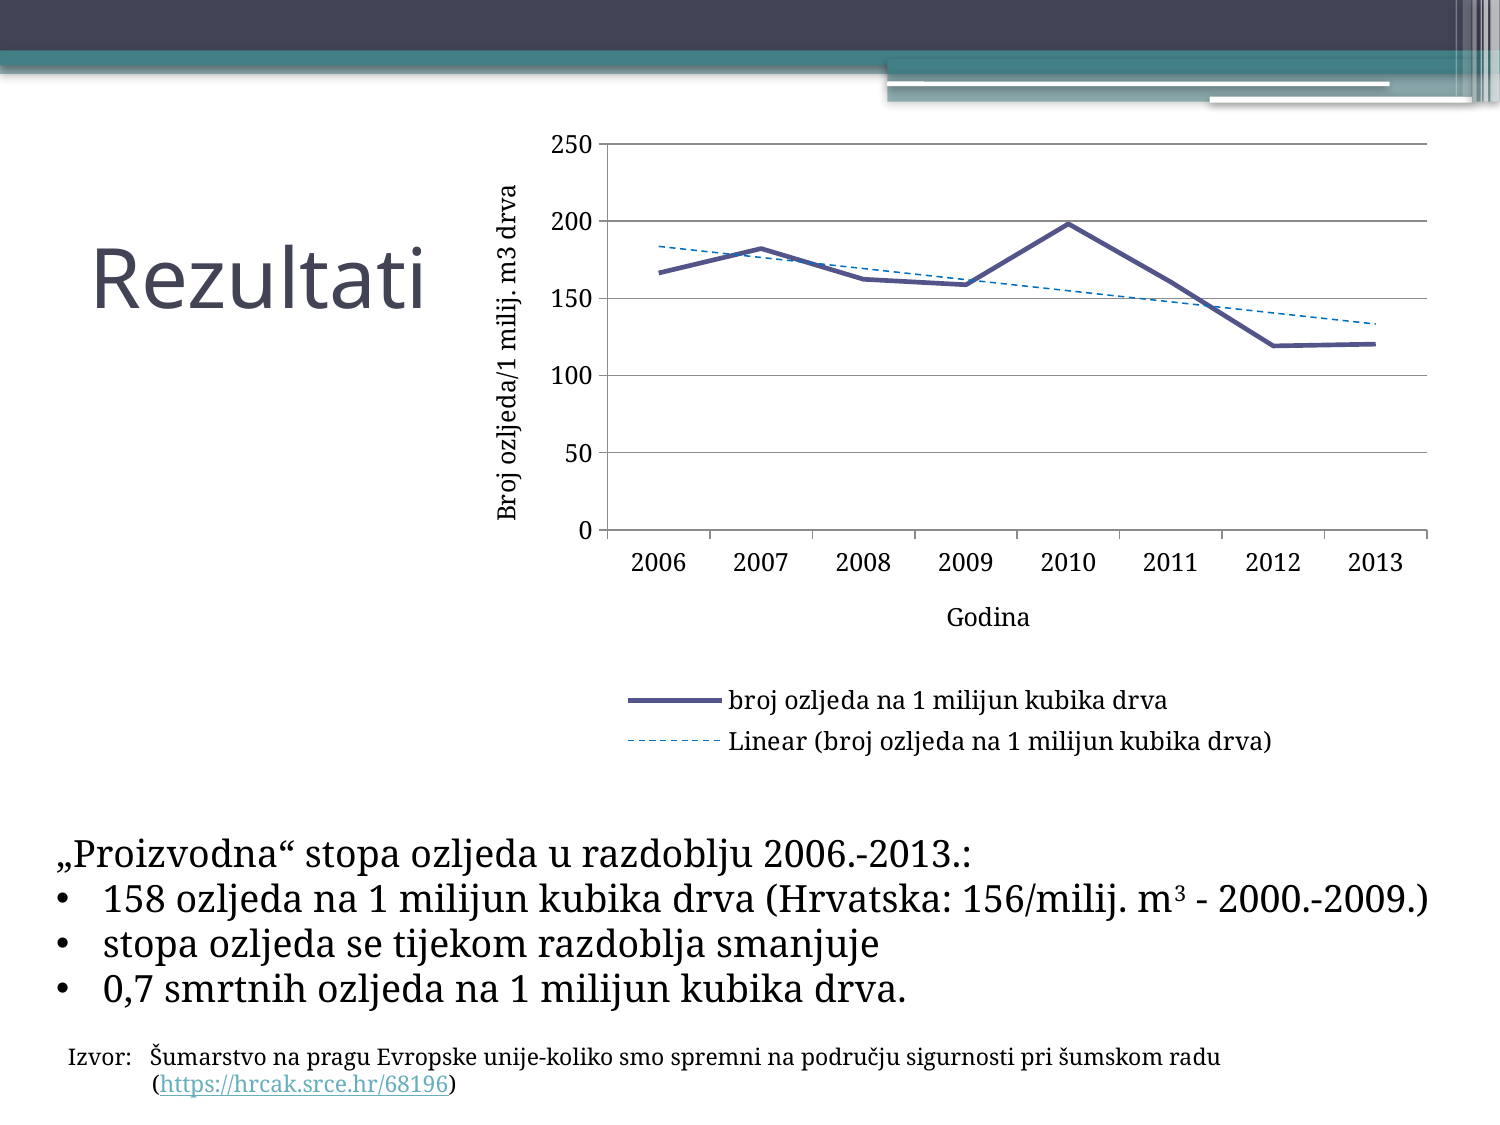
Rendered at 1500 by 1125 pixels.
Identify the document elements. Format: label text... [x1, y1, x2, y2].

text_box Izvor: Šumarstvo na pragu Evropske unije-koliko smo spremni na području sigurnosti pri šumskom radu (https://hrcak.srce.hr/68196) [53, 1035, 1447, 1109]
chart [454, 113, 1448, 765]
text_box „Proizvodna“ stopa ozljeda u razdoblju 2006.-2013.: 158 ozljeda na 1 milijun kubika drva (Hrvatska: 156/milij. m3 - 2000.-2009.) stopa ozljeda se tijekom razdoblja smanjuje 0,7 smrtnih ozljeda na 1 milijun kubika drva. [41, 822, 1483, 1017]
title Rezultati [75, 187, 447, 363]
